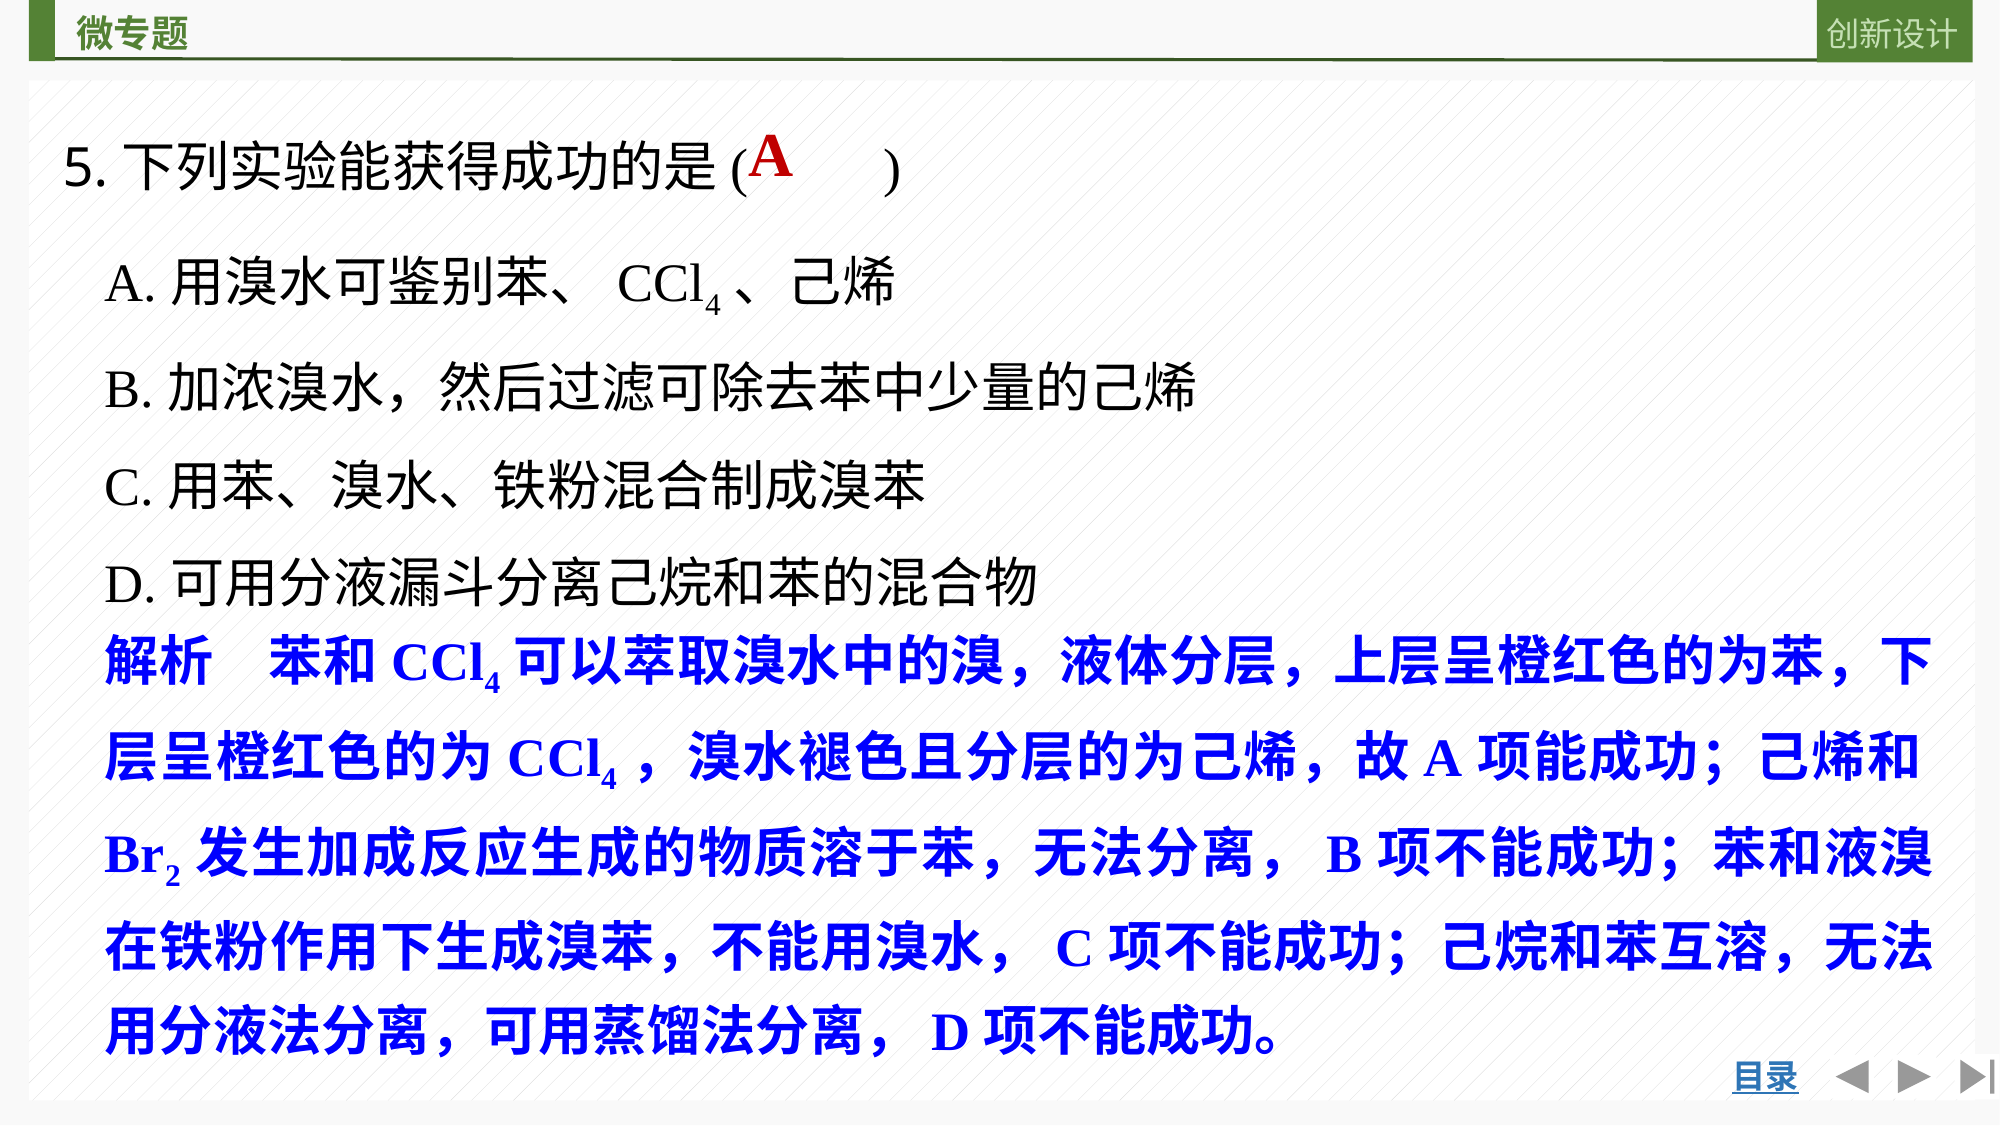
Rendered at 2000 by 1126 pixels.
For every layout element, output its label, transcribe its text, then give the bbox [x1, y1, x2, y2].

text_box 解析 苯和CCl4可以萃取溴水中的溴，液体分层，上层呈橙红色的为苯，下层呈橙红色的为CCl4，溴水褪色且分层的为己烯，故A项能成功；己烯和Br2发生加成反应生成的物质溶于苯，无法分离，B项不能成功；苯和液溴在铁粉作用下生成溴苯，不能用溴水，C项不能成功；己烷和苯互溶，无法用分液法分离，可用蒸馏法分离，D项不能成功。 [84, 594, 1955, 1072]
text_box 5.下列实验能获得成功的是( ) [42, 90, 1955, 208]
text_box A [734, 106, 802, 197]
text_box A.用溴水可鉴别苯、CCl4、己烯 B.加浓溴水，然后过滤可除去苯中少量的己烯 C.用苯、溴水、铁粉混合制成溴苯 D.可用分液漏斗分离己烷和苯的混合物 [84, 200, 1955, 594]
